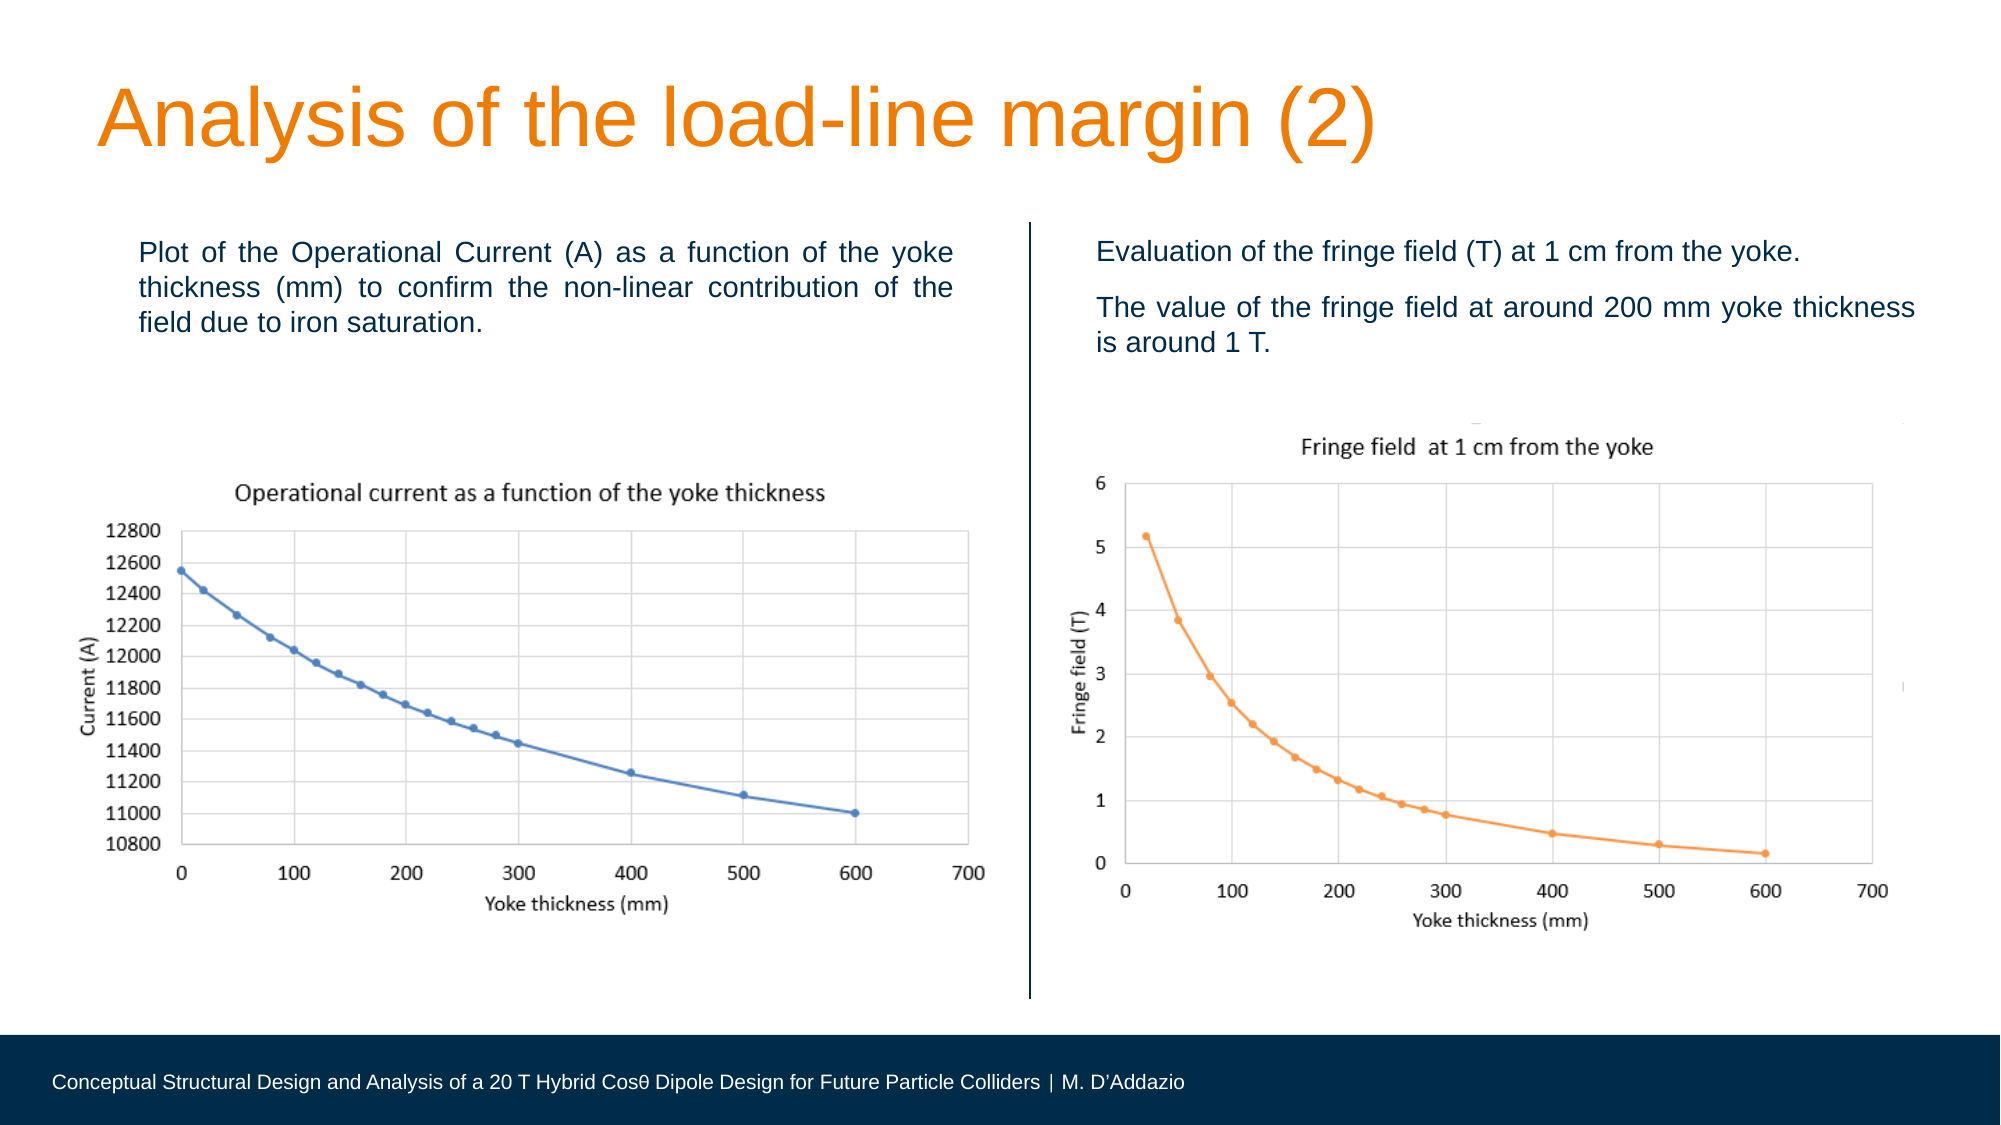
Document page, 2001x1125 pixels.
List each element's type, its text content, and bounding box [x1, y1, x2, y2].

text_box Plot of the Operational Current (A) as a function of the yoke thickness (mm) to confirm the non-linear contribution of the field due to iron saturation. [123, 225, 970, 376]
list Conceptual Structural Design and Analysis of a 20 T Hybrid Cosθ Dipole Design for Future Particle Colliders | M. D’Addazio [36, 1060, 1419, 1100]
picture [1053, 423, 1904, 943]
text_box Evaluation of the fringe field (T) at 1 cm from the yoke. The value of the fringe field at around 200 mm yoke thickness is around 1 T. [1081, 225, 1932, 371]
picture [56, 472, 1000, 933]
title Analysis of the load-line margin (2) [82, 66, 1883, 173]
